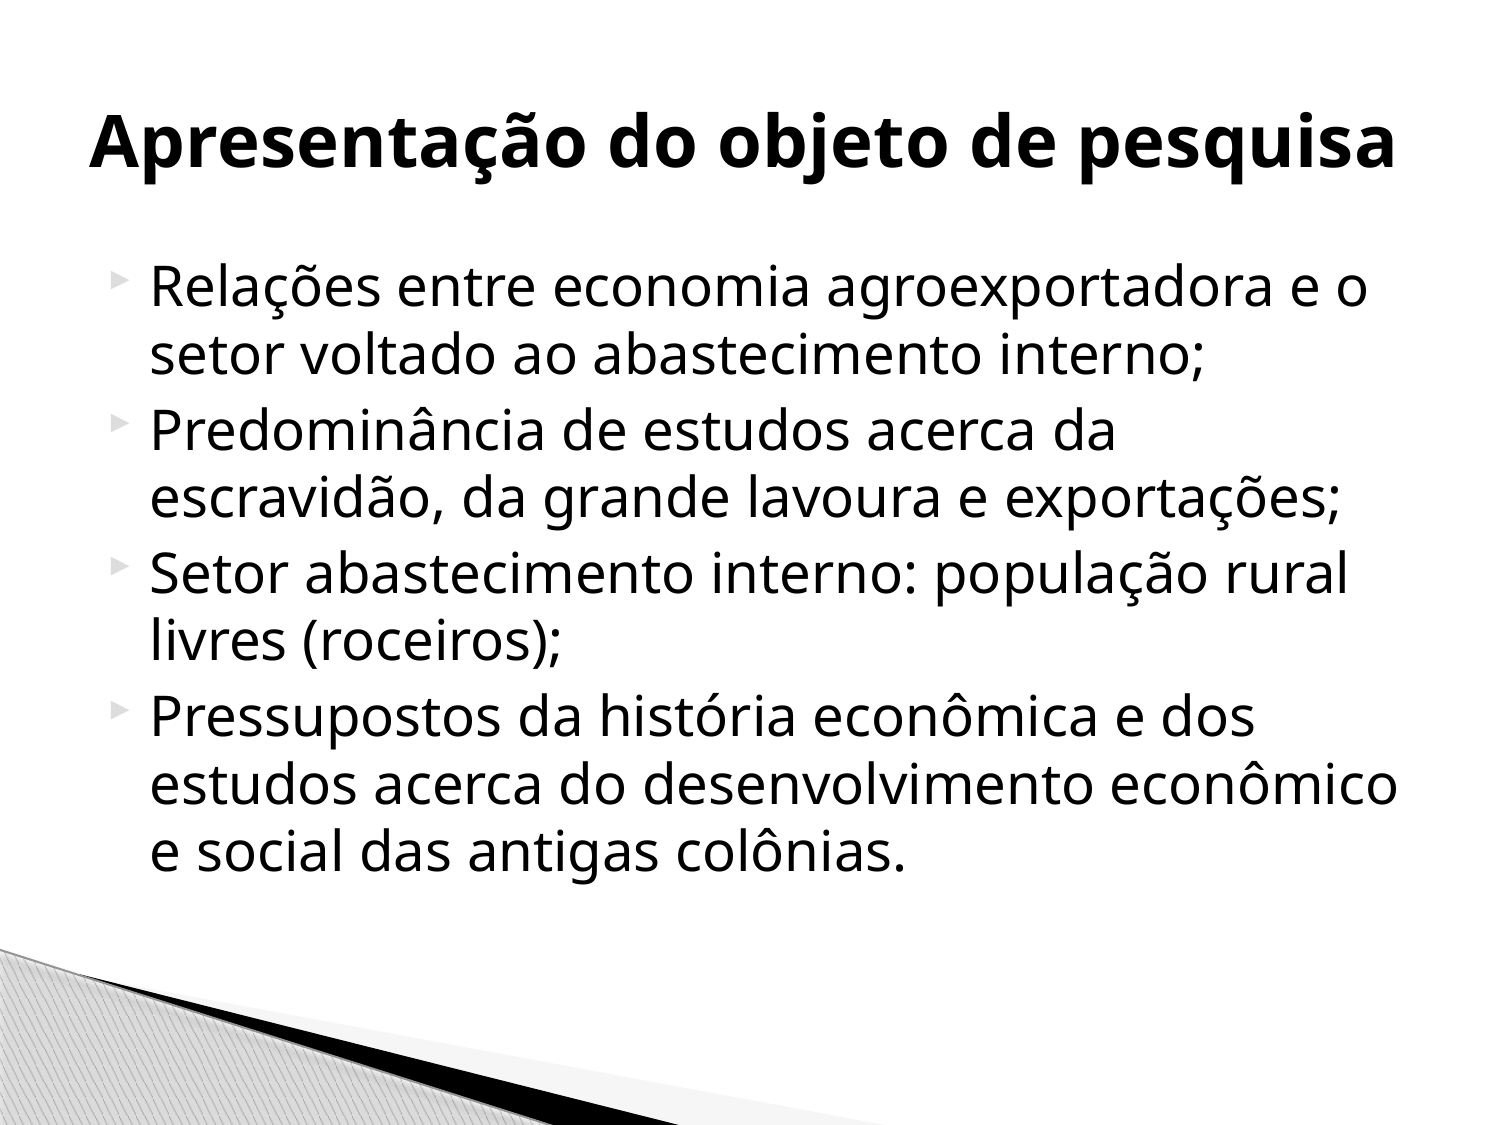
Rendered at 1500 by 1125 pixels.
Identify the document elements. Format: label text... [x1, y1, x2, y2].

list Relações entre economia agroexportadora e o setor voltado ao abastecimento interno; Predominância de estudos acerca da escravidão, da grande lavoura e exportações; Setor abastecimento interno: população rural livres (roceiros); Pressupostos da história econômica e dos estudos acerca do desenvolvimento econômico e social das antigas colônias. [75, 243, 1425, 986]
title Apresentação do objeto de pesquisa [75, 45, 1425, 233]
